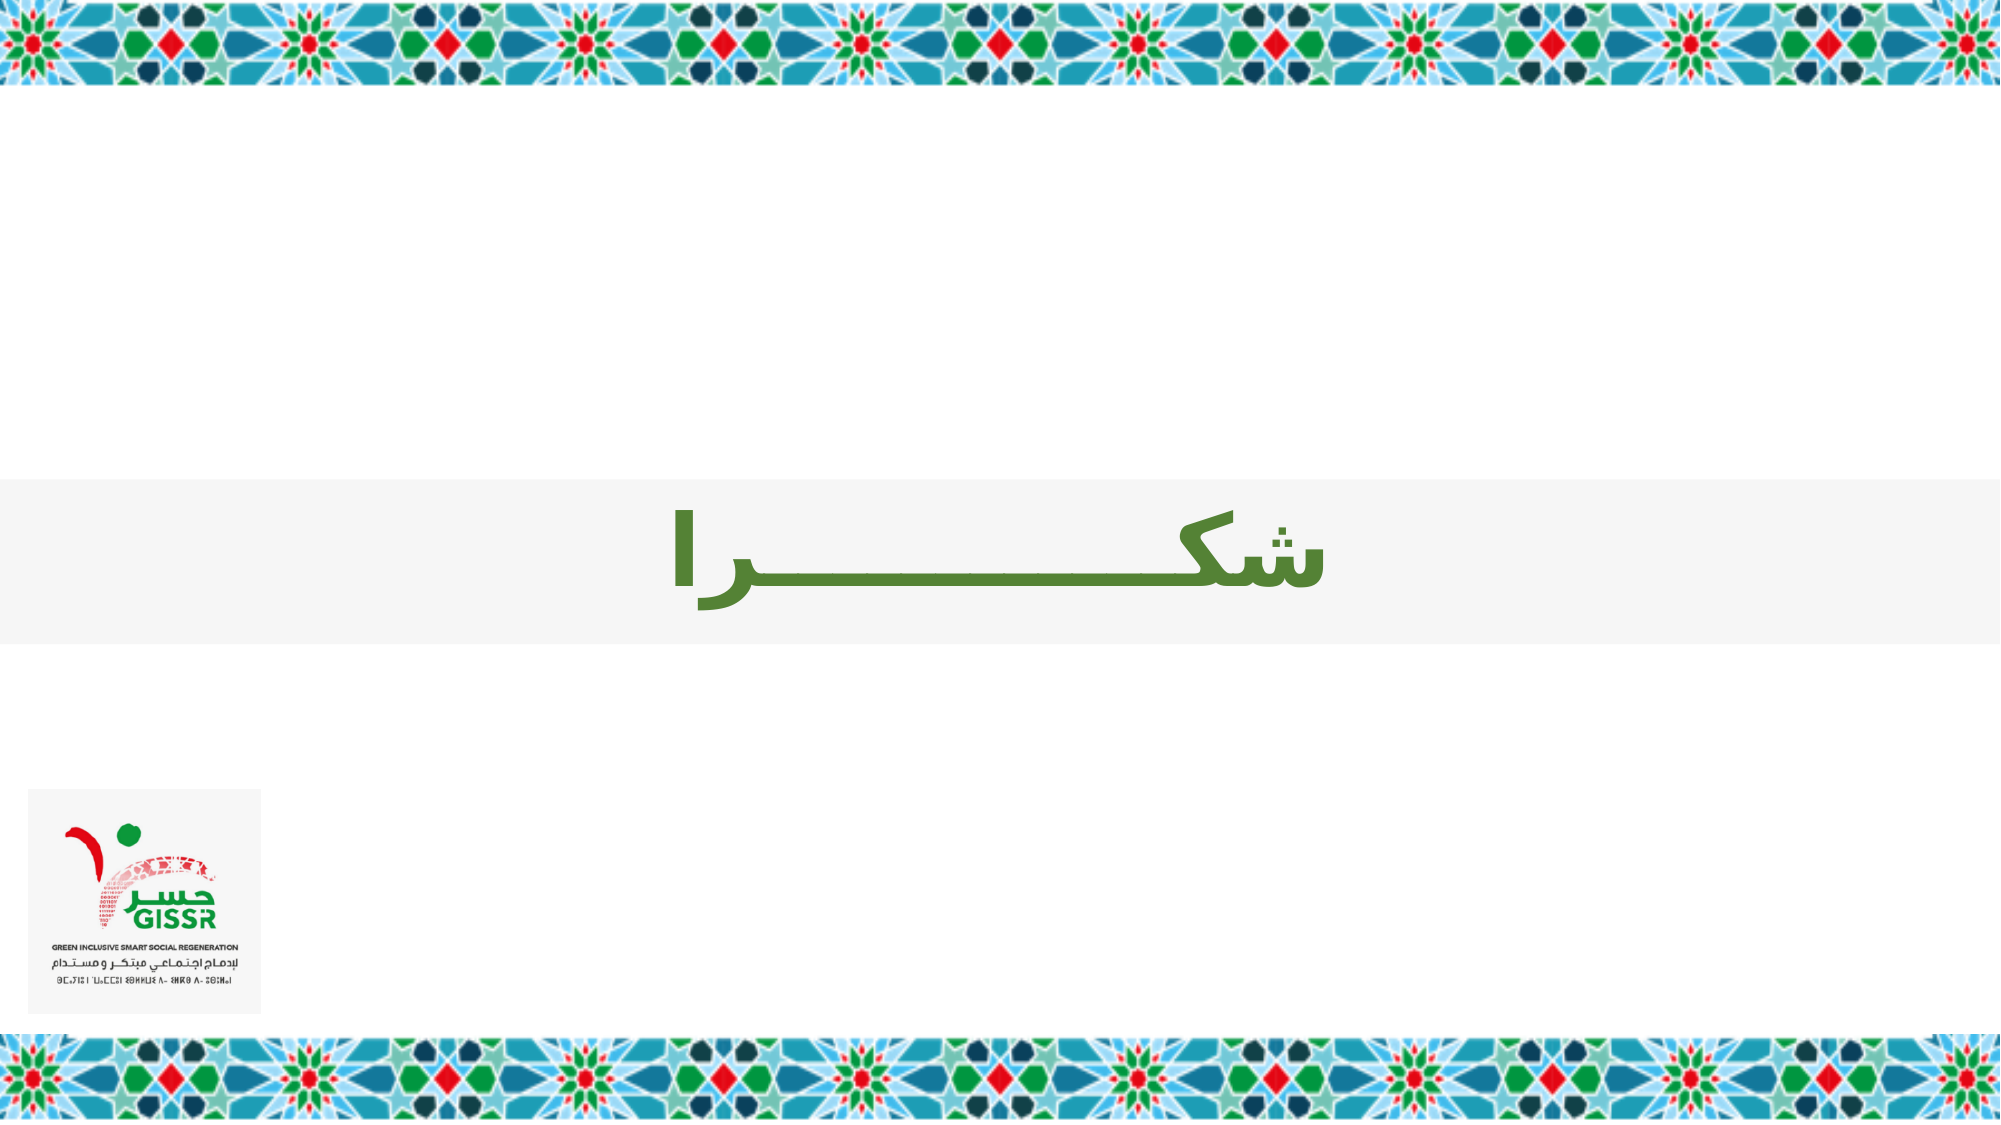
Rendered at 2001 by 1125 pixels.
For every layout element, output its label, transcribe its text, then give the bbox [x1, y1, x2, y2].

subtitle شكــــــــــــرا [0, 479, 2000, 645]
picture [0, 1034, 2000, 1125]
picture [28, 789, 261, 1014]
picture [0, 0, 2000, 96]
